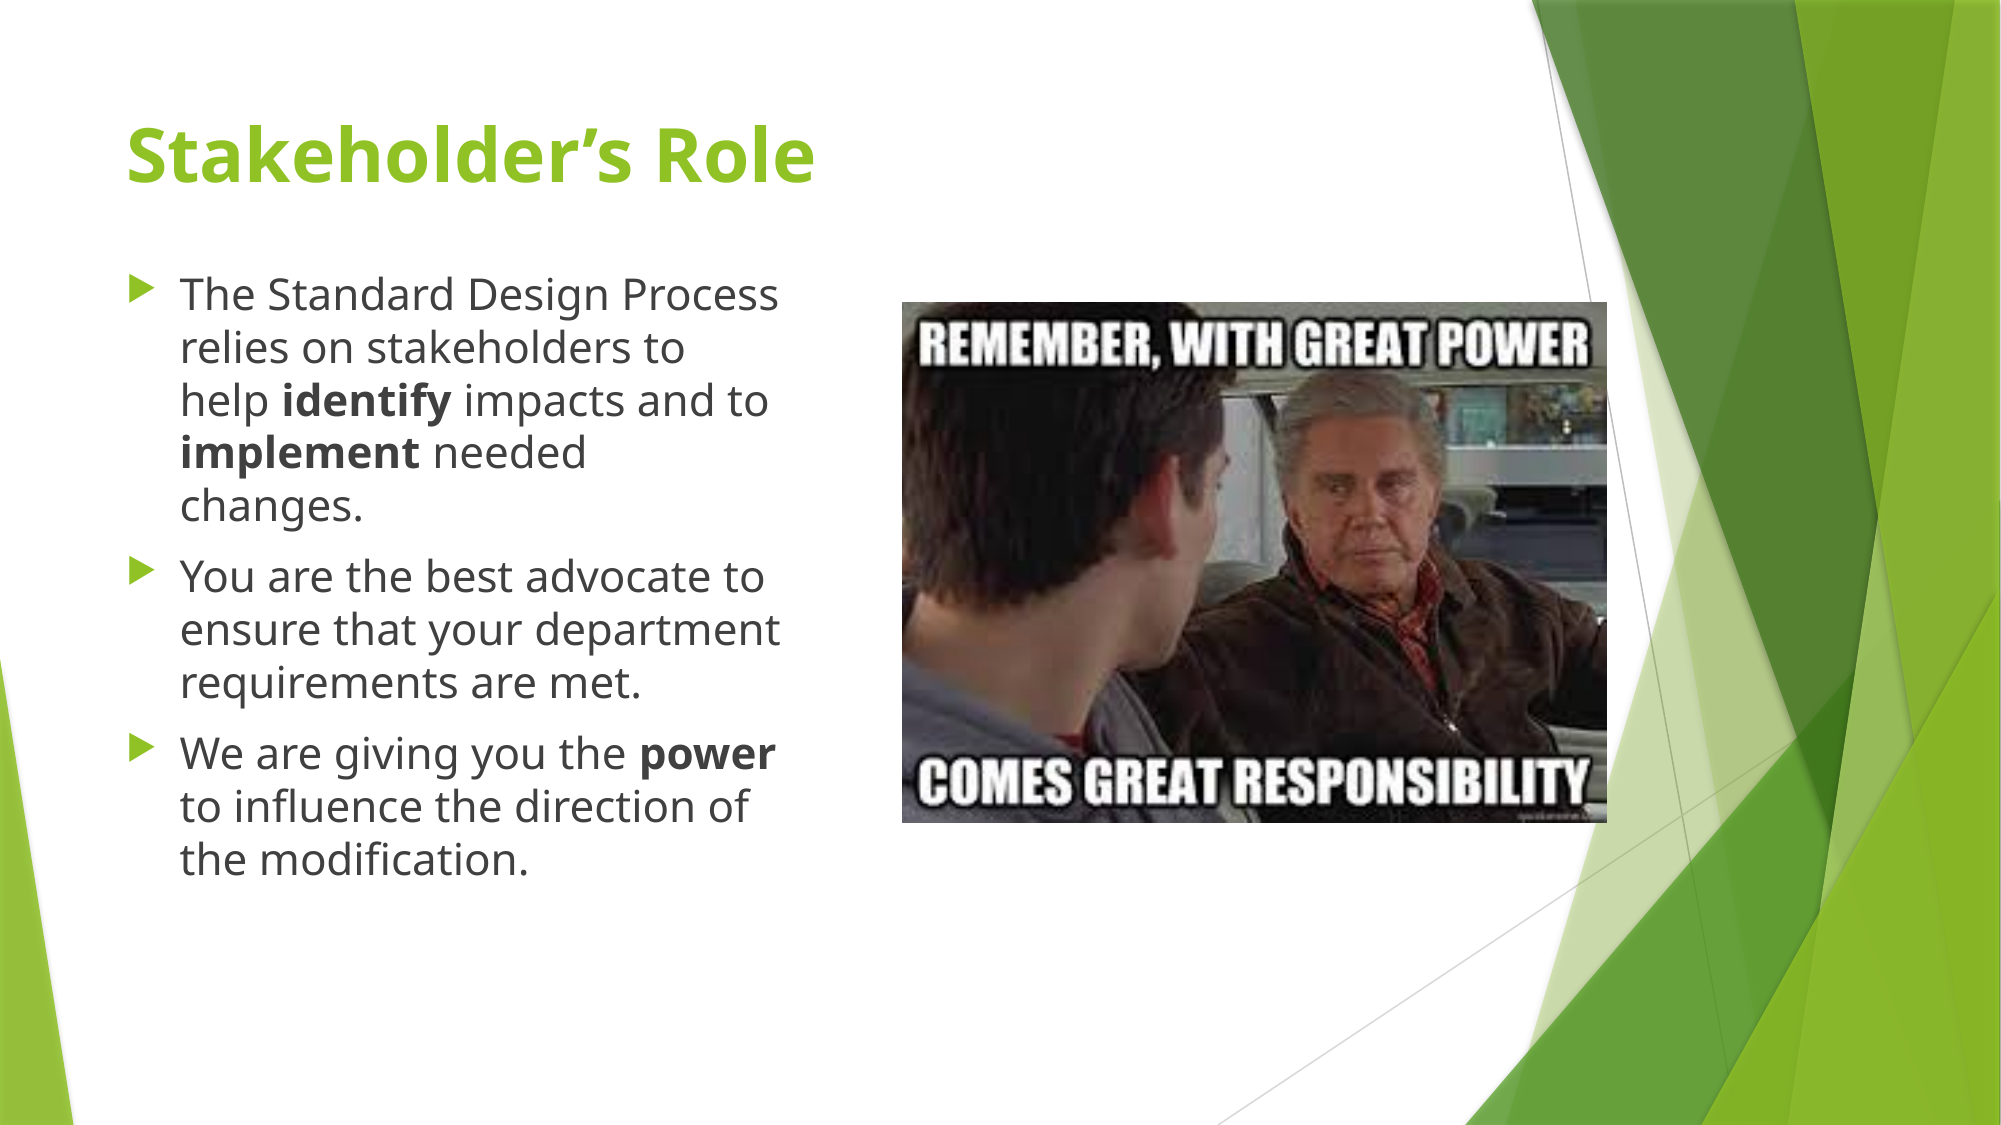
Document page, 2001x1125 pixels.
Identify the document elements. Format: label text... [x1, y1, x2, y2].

title Stakeholder’s Role [111, 99, 1522, 317]
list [902, 301, 1607, 823]
list The Standard Design Process relies on stakeholders to help identify impacts and to implement needed changes. You are the best advocate to ensure that your department requirements are met. We are giving you the power to influence the direction of the modification. [111, 259, 798, 991]
